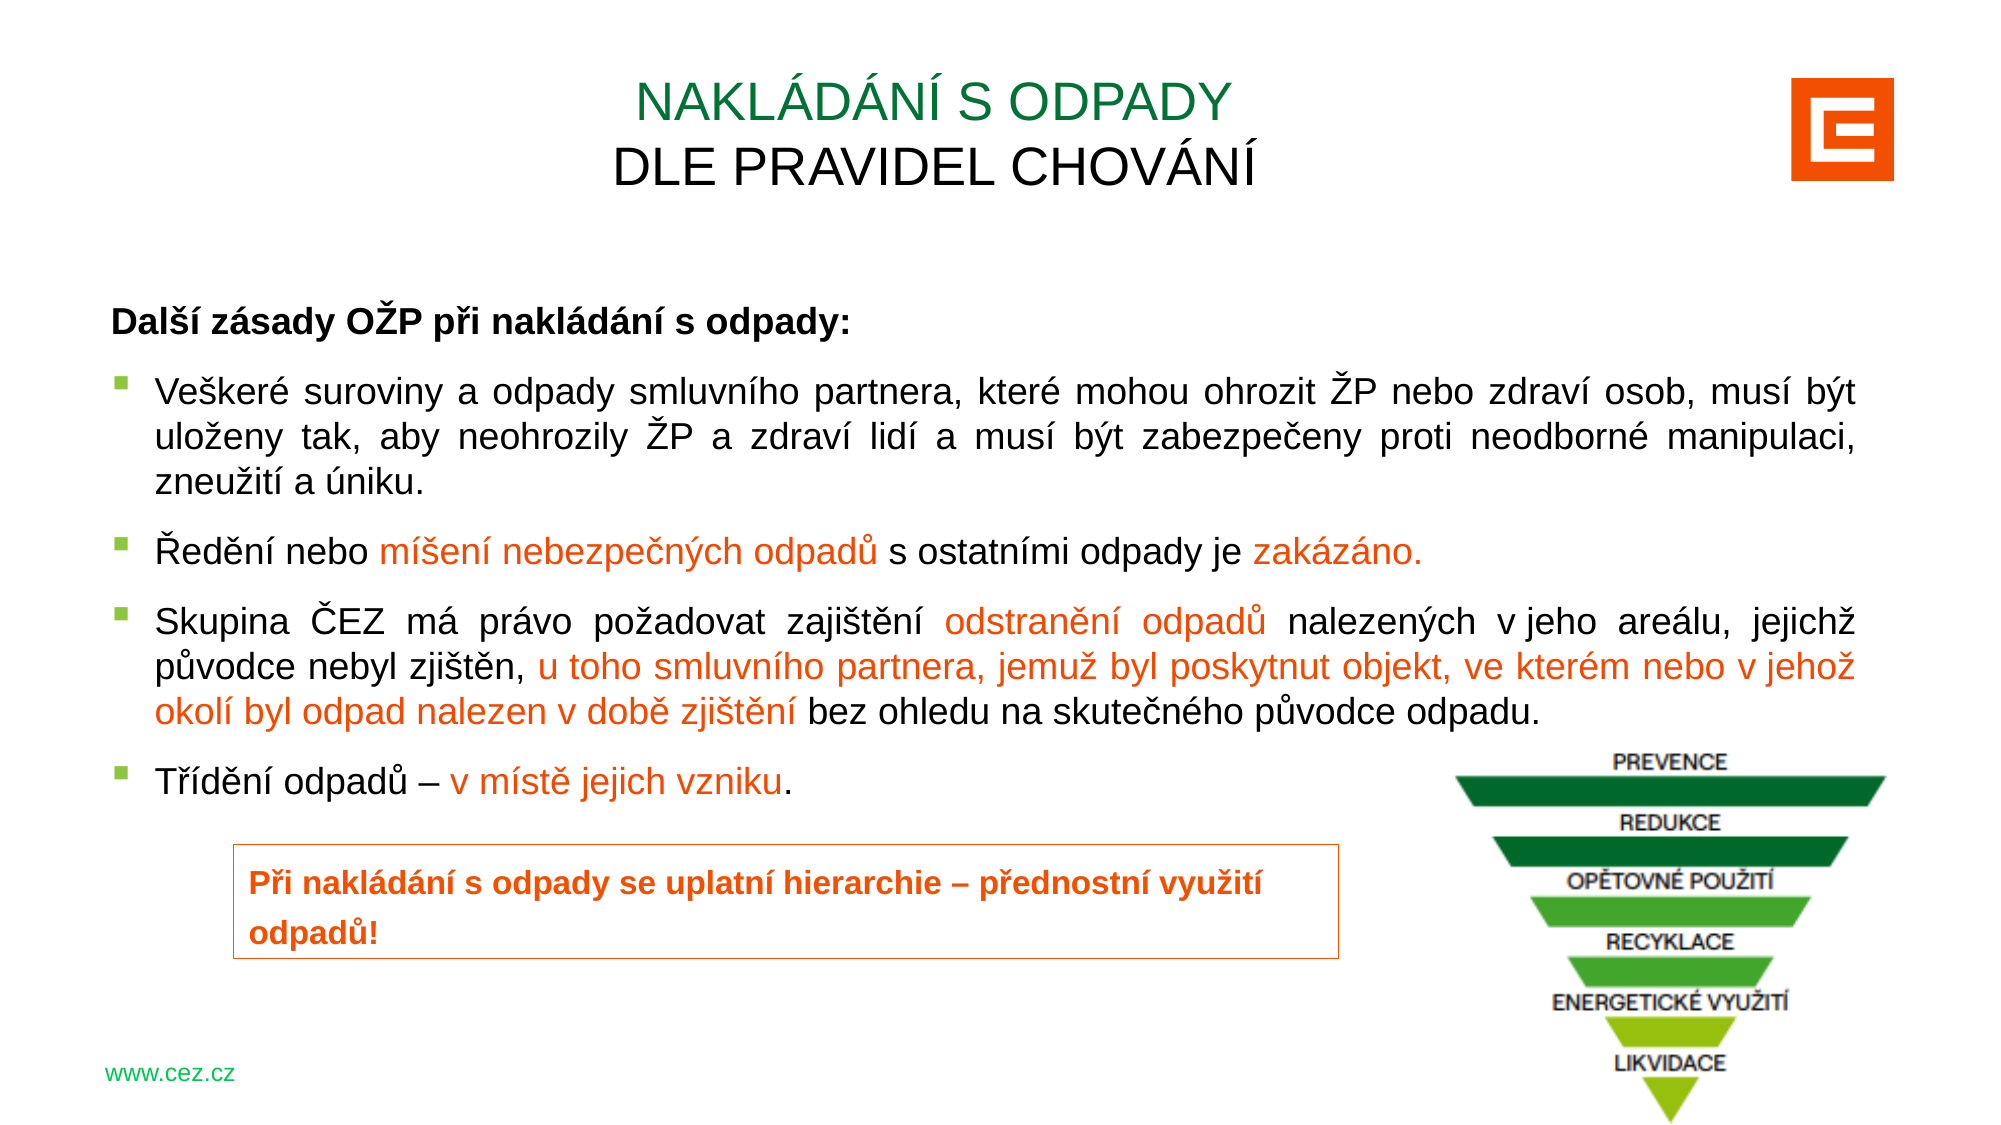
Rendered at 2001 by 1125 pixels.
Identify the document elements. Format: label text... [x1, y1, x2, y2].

picture [1436, 736, 1893, 1125]
text_box Další zásady OŽP při nakládání s odpady: Veškeré suroviny a odpady smluvního partnera, které mohou ohrozit ŽP nebo zdraví osob, musí být uloženy tak, aby neohrozily ŽP a zdraví lidí a musí být zabezpečeny proti neodborné manipulaci, zneužití a úniku. Ředění nebo míšení nebezpečných odpadů s ostatními odpady je zakázáno. Skupina ČEZ má právo požadovat zajištění odstranění odpadů nalezených v jeho areálu, jejichž původce nebyl zjištěn, u toho smluvního partnera, jemuž byl poskytnut objekt, ve kterém nebo v jehož okolí byl odpad nalezen v době zjištění bez ohledu na skutečného původce odpadu. Třídění odpadů – v místě jejich vzniku. [110, 296, 1857, 1084]
picture [1791, 78, 1897, 181]
text_box Při nakládání s odpady se uplatní hierarchie – přednostní využití odpadů! [233, 843, 1338, 959]
list NAKLÁDÁNÍ S ODPADY dle pravidel chování [90, 58, 1780, 216]
